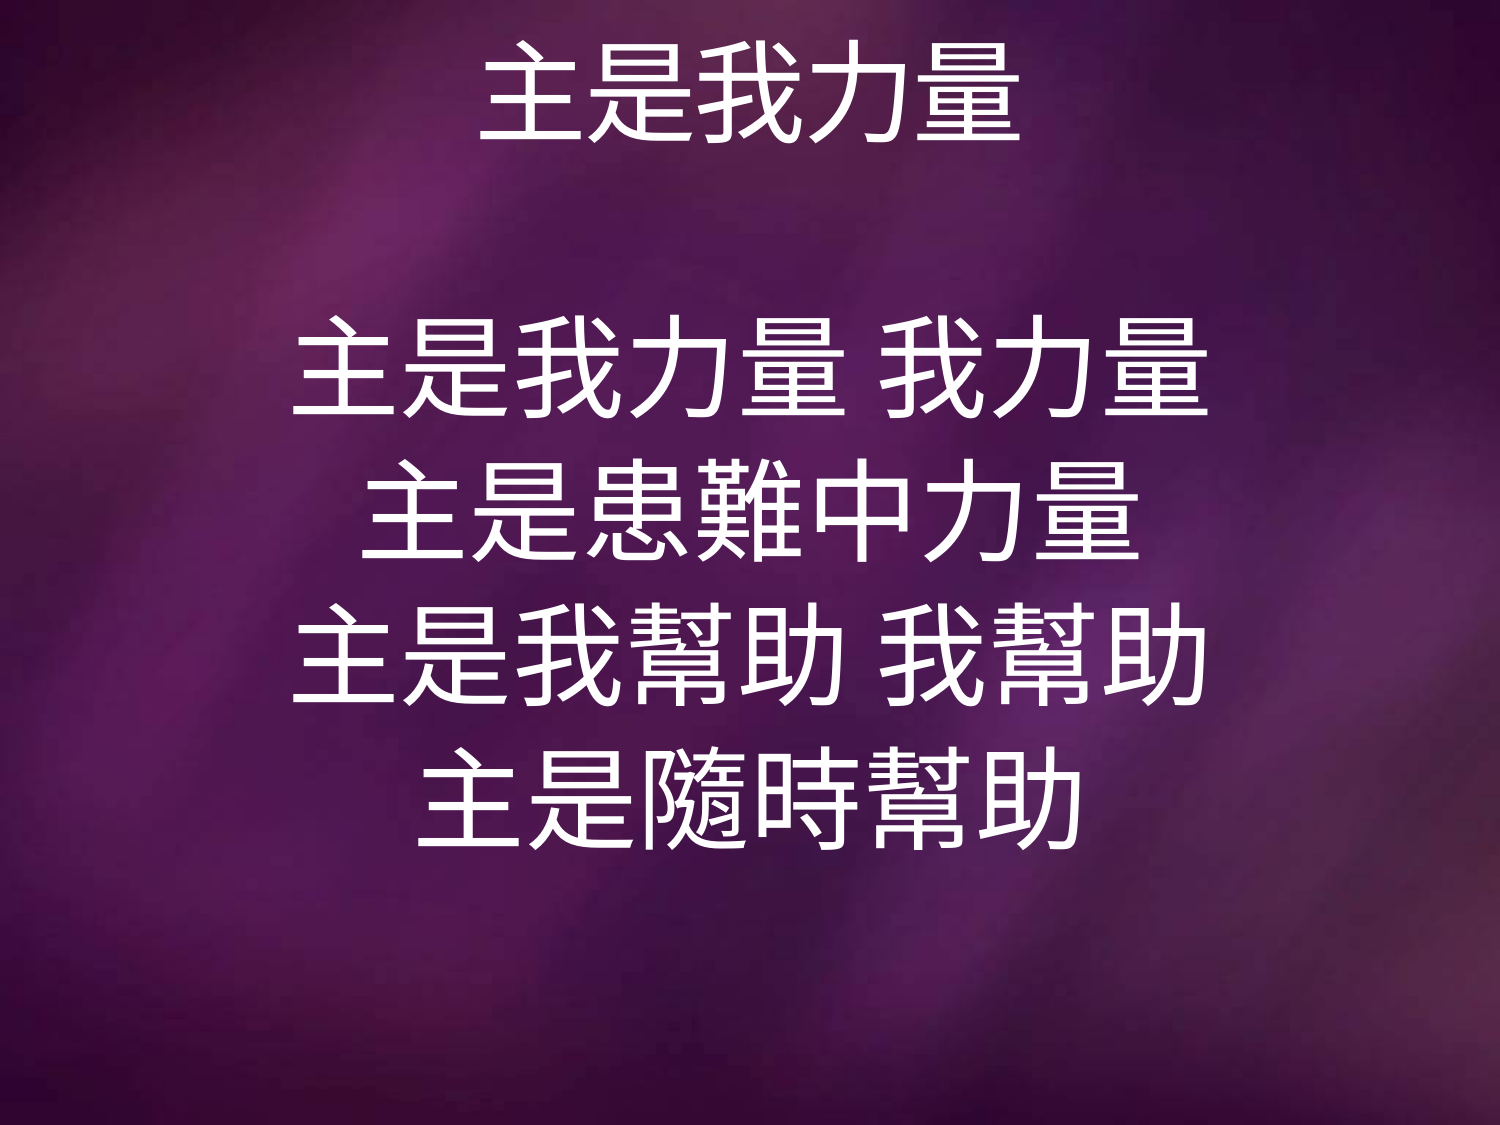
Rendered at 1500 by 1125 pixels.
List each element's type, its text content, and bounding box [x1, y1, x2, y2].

picture [0, 0, 1500, 1125]
title 主是我力量 [62, 37, 1438, 161]
list 主是我力量 我力量 主是患難中力量 主是我幫助 我幫助 主是隨時幫助 [62, 312, 1438, 886]
